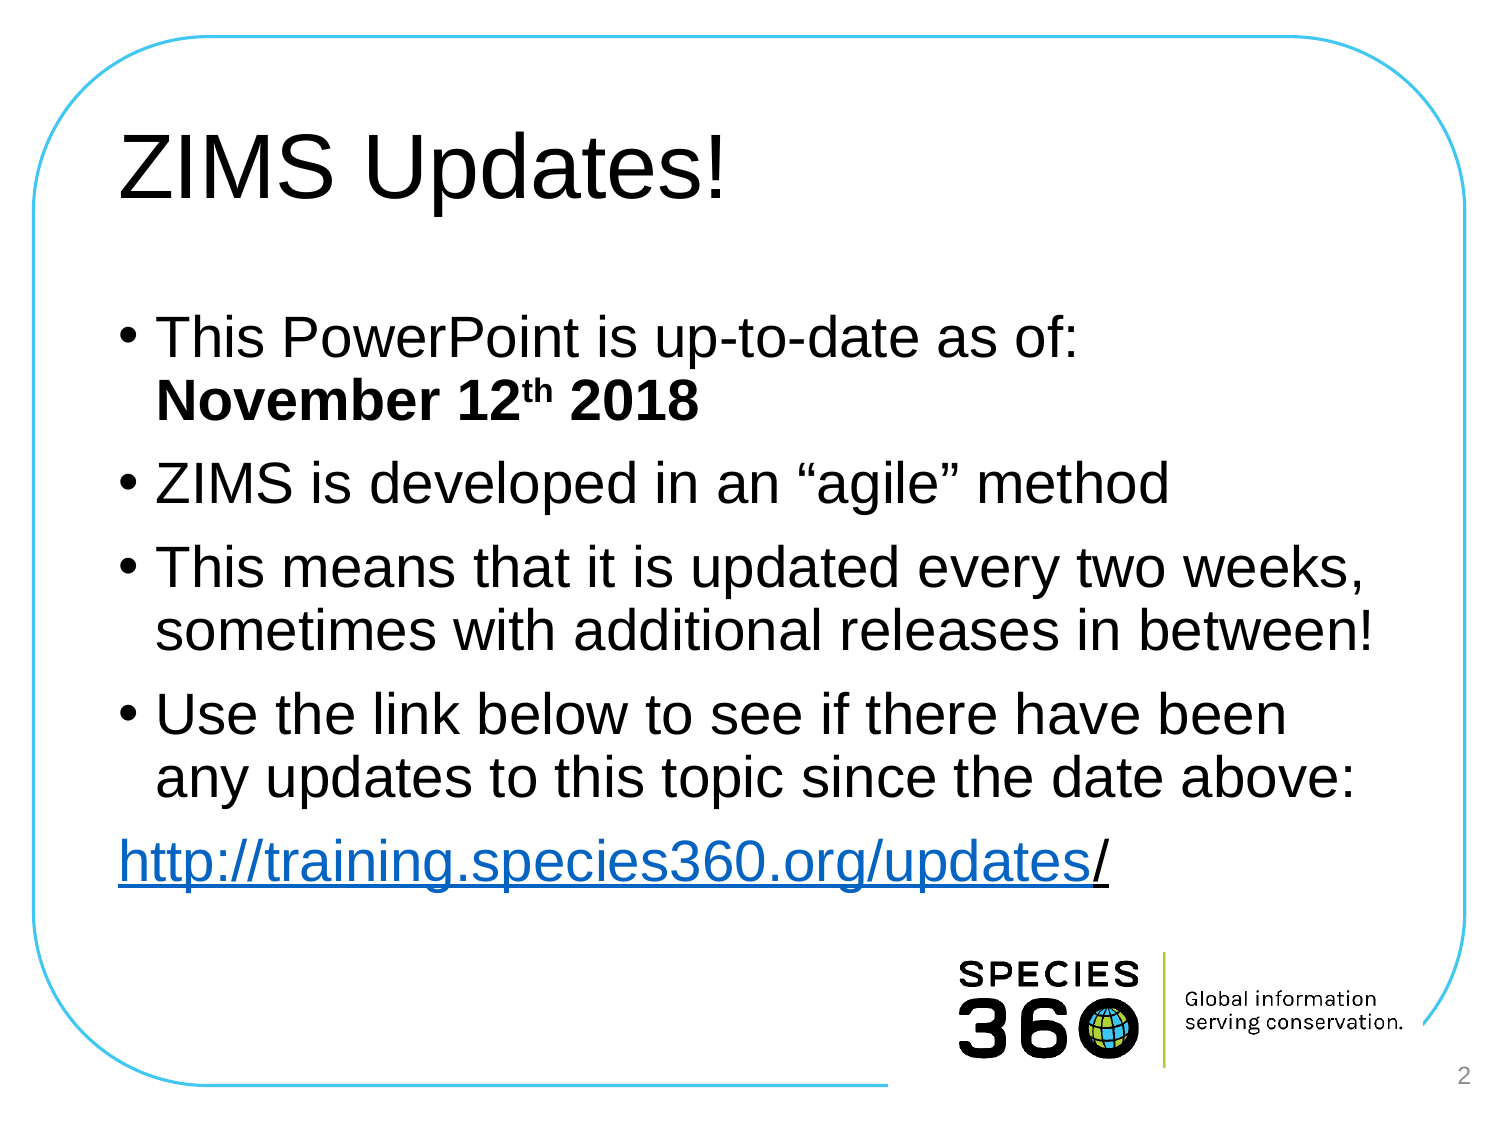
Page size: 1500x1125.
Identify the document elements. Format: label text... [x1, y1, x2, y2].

list This PowerPoint is up-to-date as of: November 12th 2018 ZIMS is developed in an “agile” method This means that it is updated every two weeks, sometimes with additional releases in between! Use the link below to see if there have been any updates to this topic since the date above: http://training.species360.org/updates/ [103, 299, 1397, 1014]
picture [954, 944, 1407, 1075]
slide_number 2 [1148, 1044, 1487, 1105]
title ZIMS Updates! [103, 59, 1397, 278]
